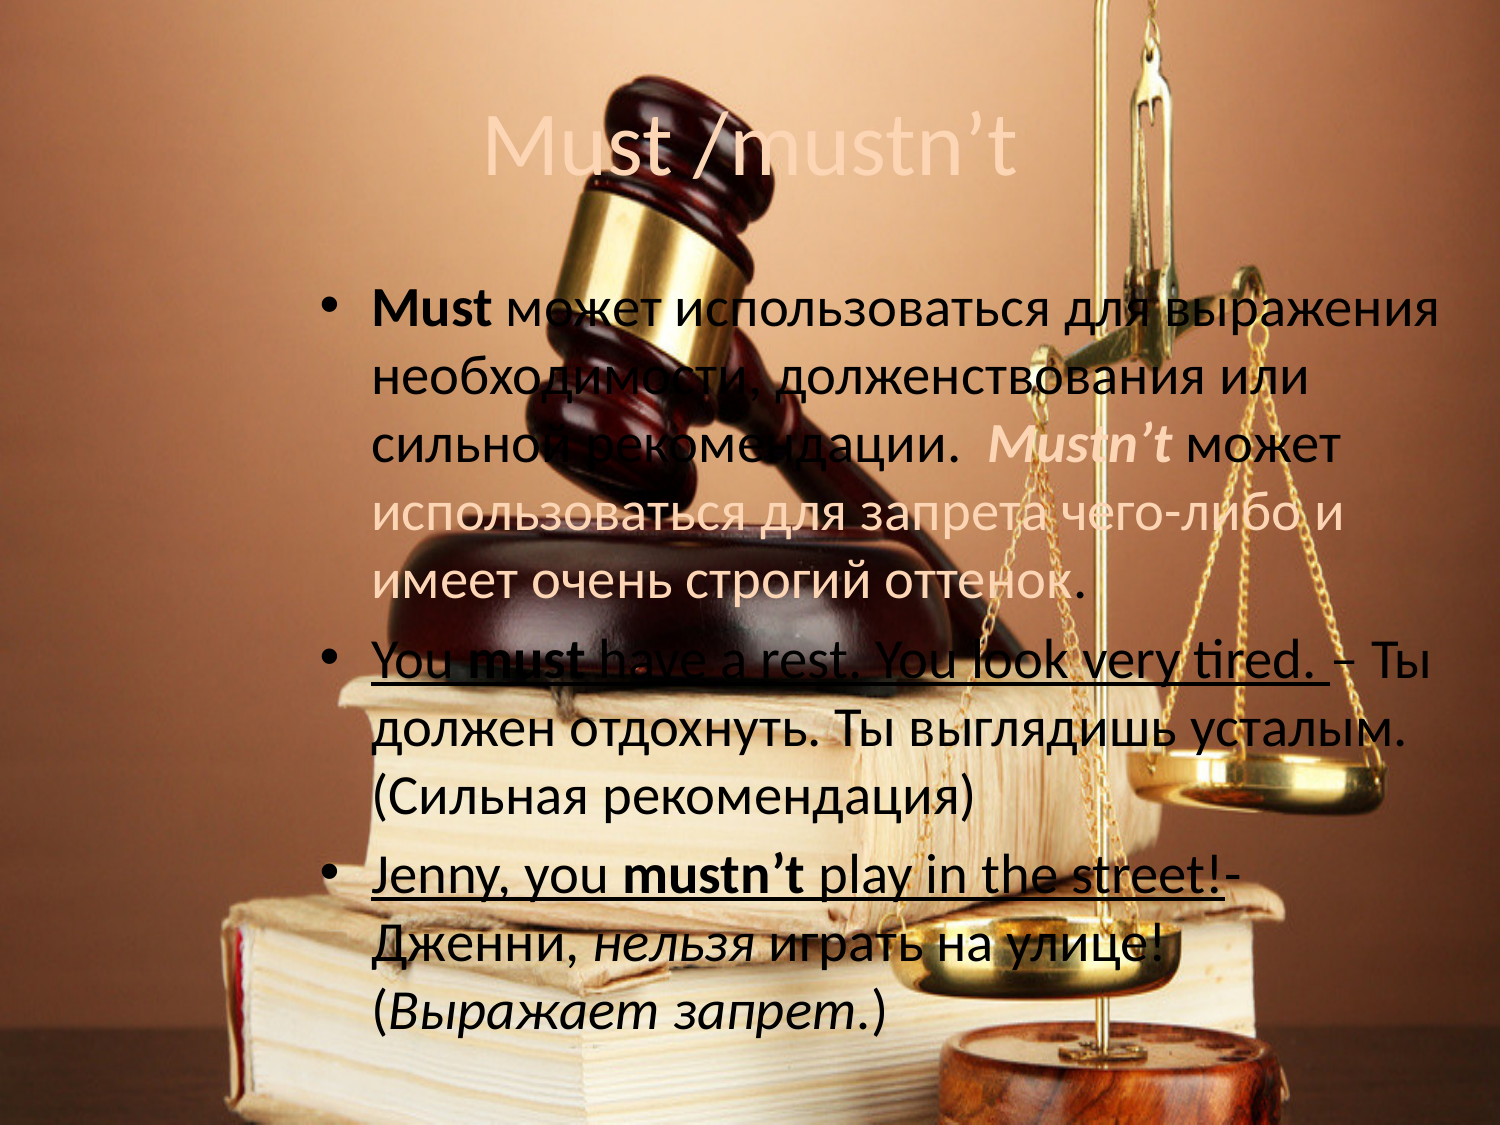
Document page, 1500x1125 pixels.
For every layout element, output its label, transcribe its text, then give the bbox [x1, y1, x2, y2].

title Must /mustn’t [75, 45, 1425, 233]
picture [0, 0, 1500, 1125]
list Must может использоваться для выражения необходимости, долженствования или сильной рекомендации. Mustn’t может использоваться для запрета чего-либо и имеет очень строгий оттенок. You must have a rest. You look very tired. – Ты должен отдохнуть. Ты выглядишь усталым. (Сильная рекомендация) Jenny, you mustn’t play in the street!- Дженни, нельзя играть на улице! (Выражает запрет.) [304, 262, 1463, 1125]
